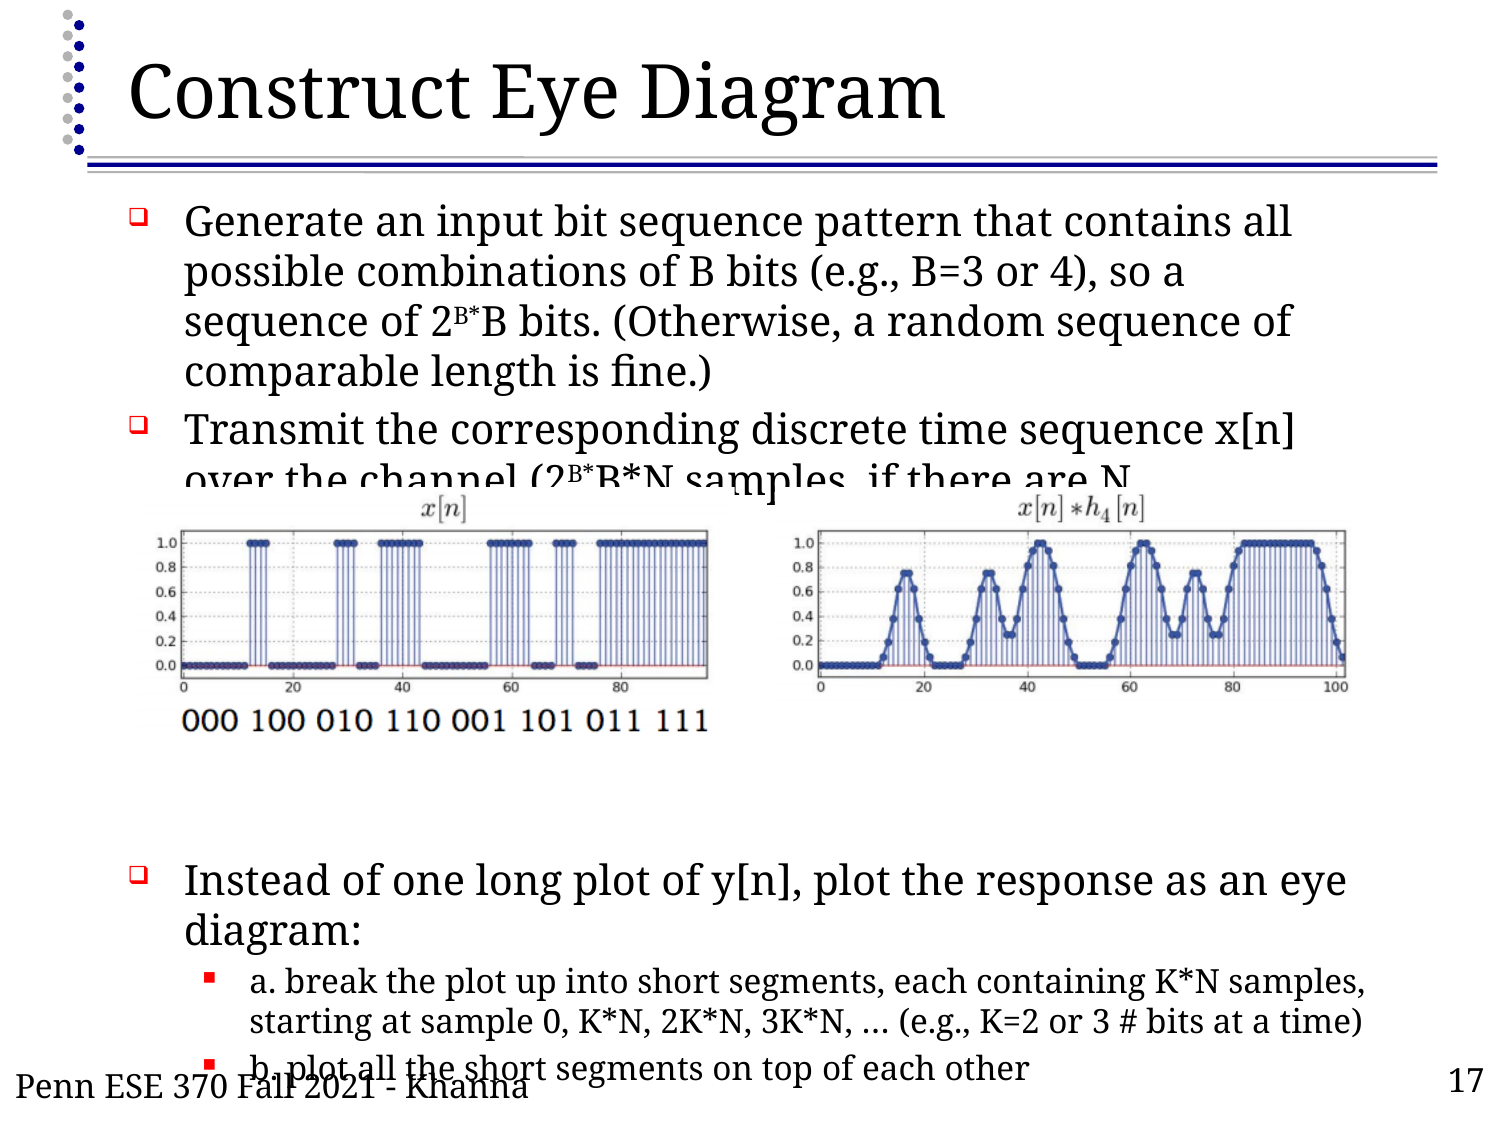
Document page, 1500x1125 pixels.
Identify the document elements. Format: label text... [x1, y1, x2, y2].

list Generate an input bit sequence pattern that contains all possible combinations of B bits (e.g., B=3 or 4), so a sequence of 2B*B bits. (Otherwise, a random sequence of comparable length is fine.) Transmit the corresponding discrete time sequence x[n] over the channel (2B*B*N samples, if there are N samples/bit) Instead of one long plot of y[n], plot the response as an eye diagram: a. break the plot up into short segments, each containing K*N samples, starting at sample 0, K*N, 2K*N, 3K*N, … (e.g., K=2 or 3 # bits at a time) b. plot all the short segments on top of each other [112, 187, 1388, 1013]
picture [774, 487, 1373, 717]
slide_number 17 [1187, 1037, 1500, 1113]
picture [137, 487, 735, 740]
title Construct Eye Diagram [112, 16, 1391, 142]
footer Penn ESE 370 Fall 2021 - Khanna [0, 1037, 813, 1113]
